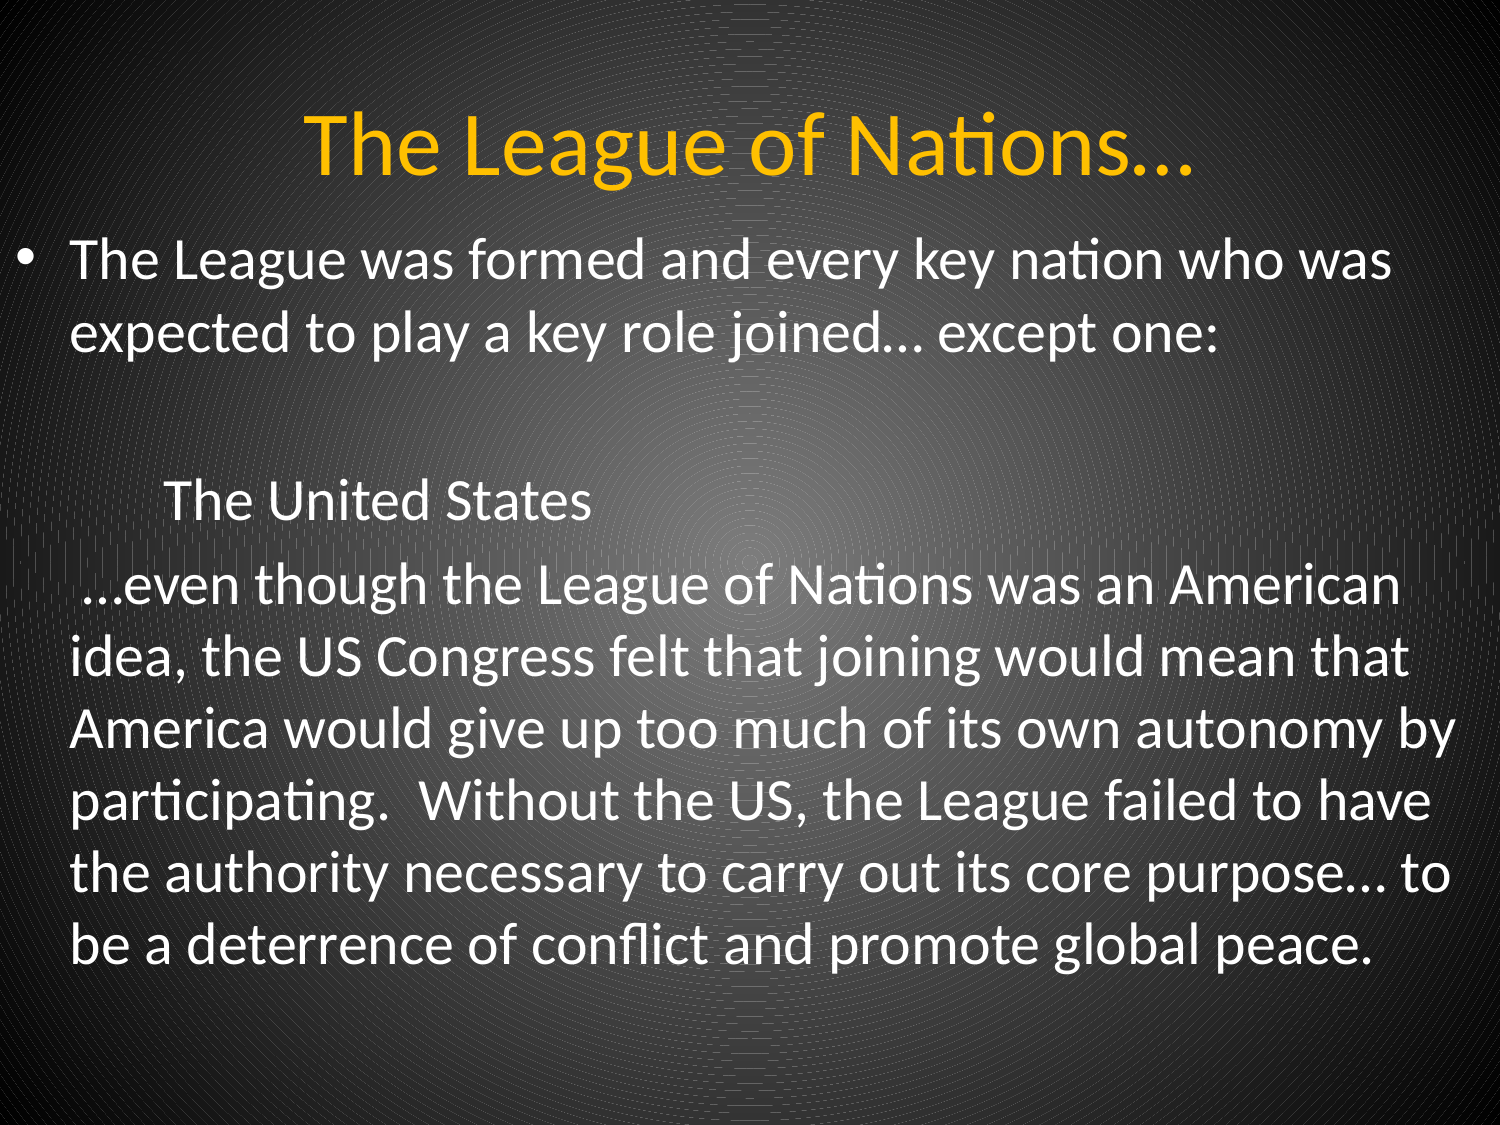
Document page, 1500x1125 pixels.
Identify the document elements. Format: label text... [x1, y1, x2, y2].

title The League of Nations… [75, 45, 1425, 212]
list The League was formed and every key nation who was expected to play a key role joined… except one: The United States …even though the League of Nations was an American idea, the US Congress felt that joining would mean that America would give up too much of its own autonomy by participating. Without the US, the League failed to have the authority necessary to carry out its core purpose… to be a deterrence of conflict and promote global peace. [0, 212, 1500, 1038]
